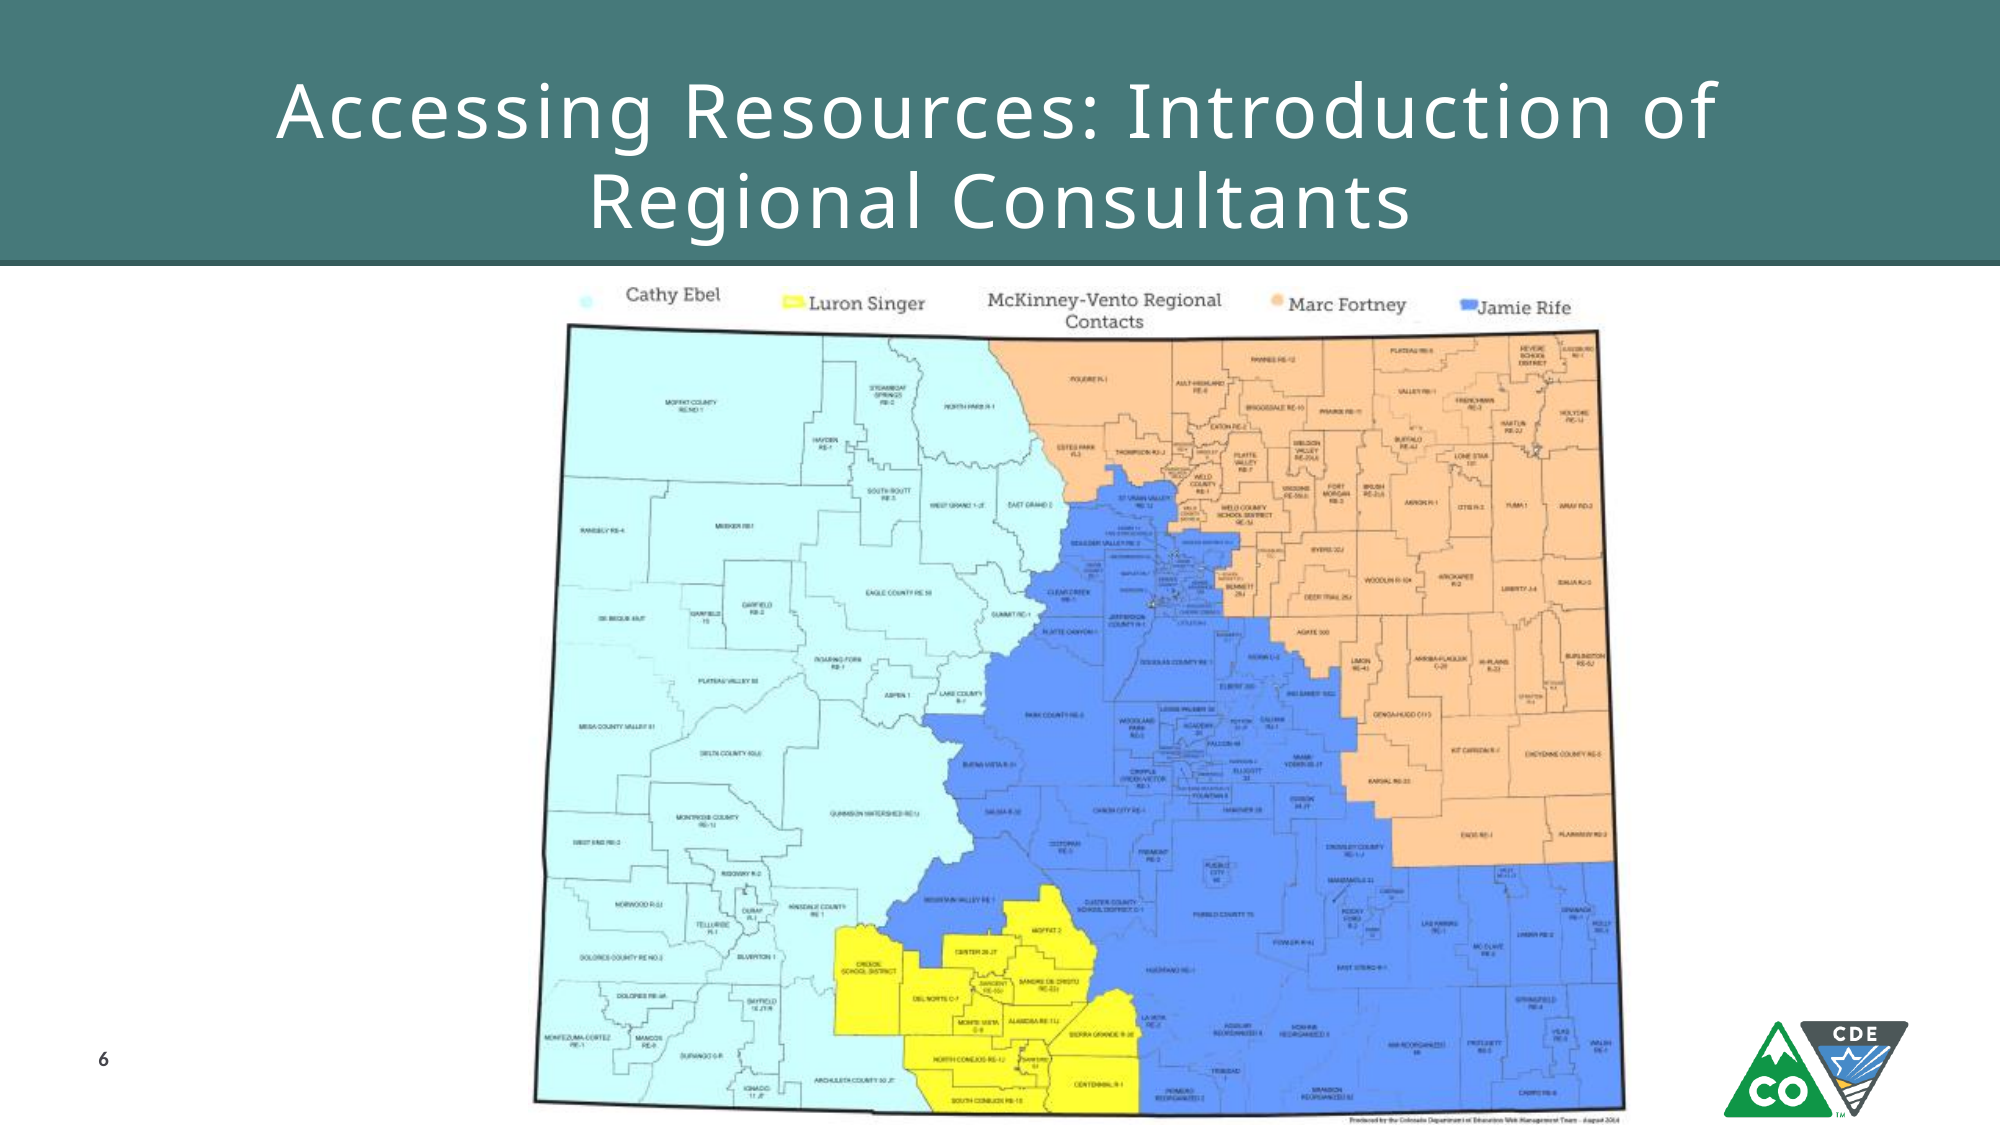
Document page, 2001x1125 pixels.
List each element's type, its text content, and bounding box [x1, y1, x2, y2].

title Accessing Resources: Introduction of Regional Consultants [83, 67, 1917, 241]
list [527, 285, 1632, 1125]
footer 6 [83, 1027, 523, 1088]
